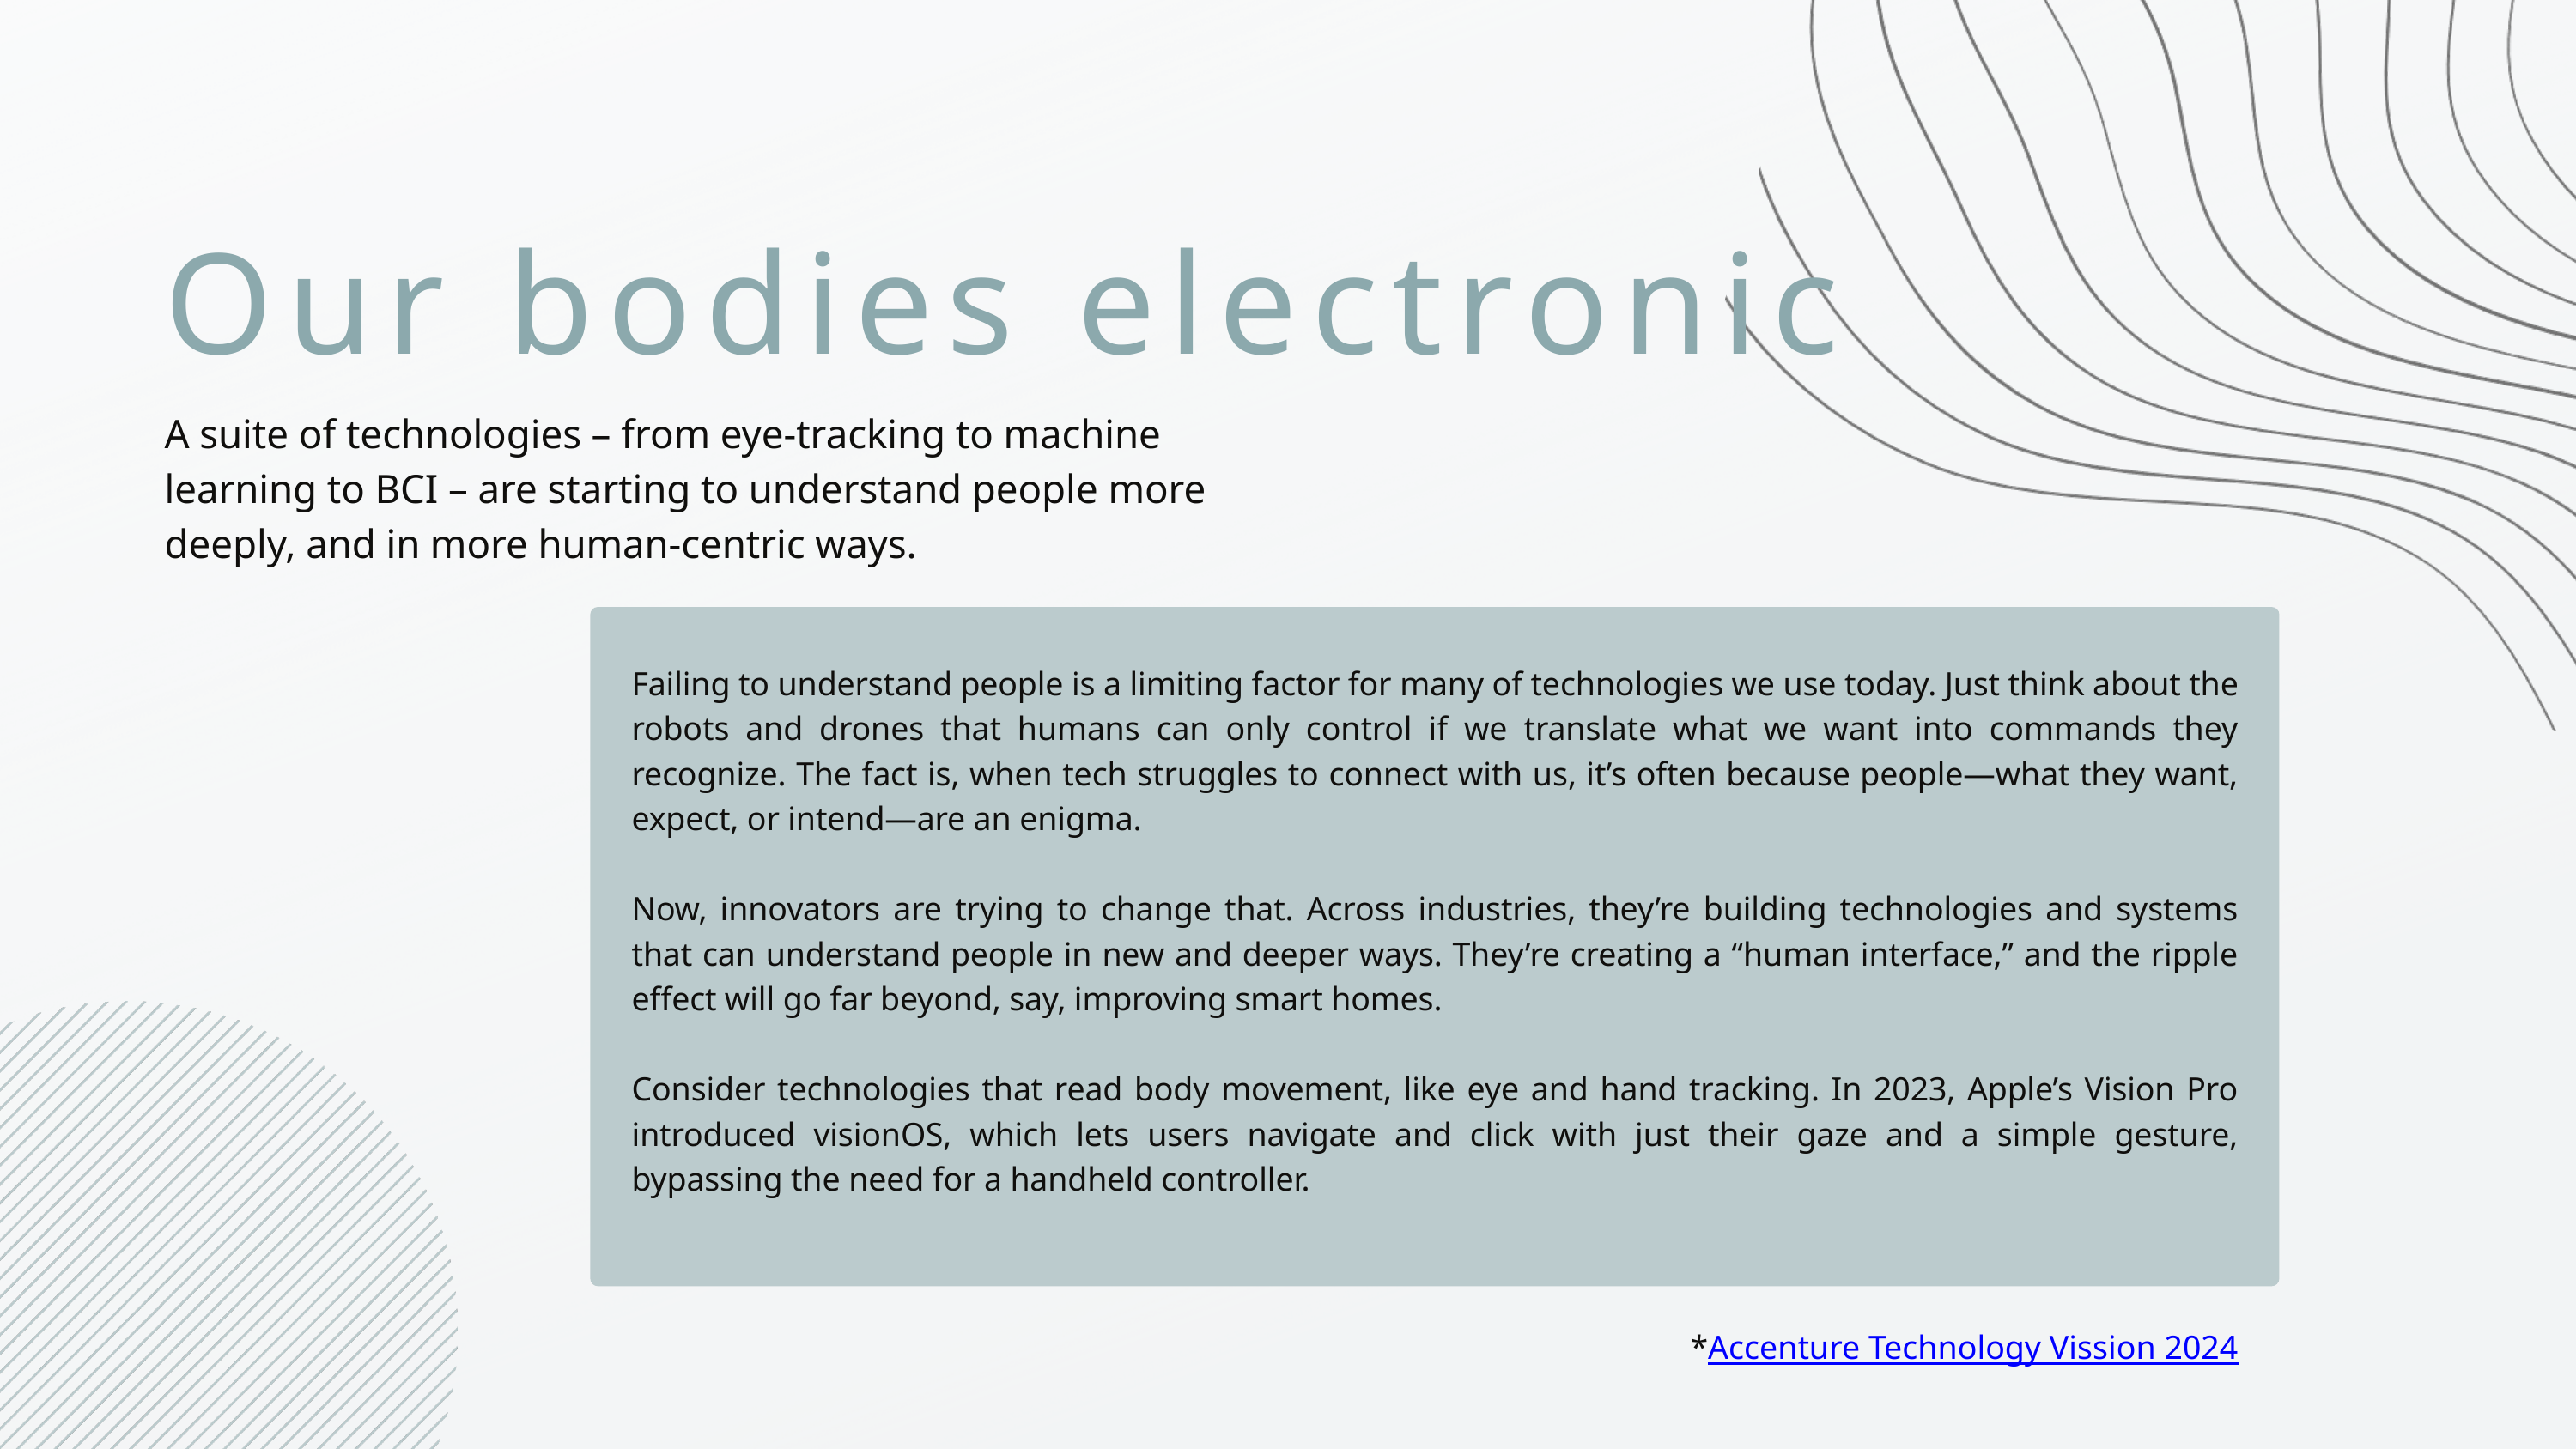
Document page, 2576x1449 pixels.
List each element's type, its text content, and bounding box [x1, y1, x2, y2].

text_box *Accenture Technology Vission 2024 [1690, 1326, 2270, 1372]
text_box [0, 1001, 458, 1449]
text_box Our bodies electronic [164, 190, 1947, 383]
text_box A suite of technologies – from eye-tracking to machine learning to BCI – are starting to understand people more deeply, and in more human-centric ways. [164, 401, 1318, 567]
text_box [1673, 0, 2576, 737]
text_box [0, 0, 2576, 1449]
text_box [590, 606, 2280, 1287]
